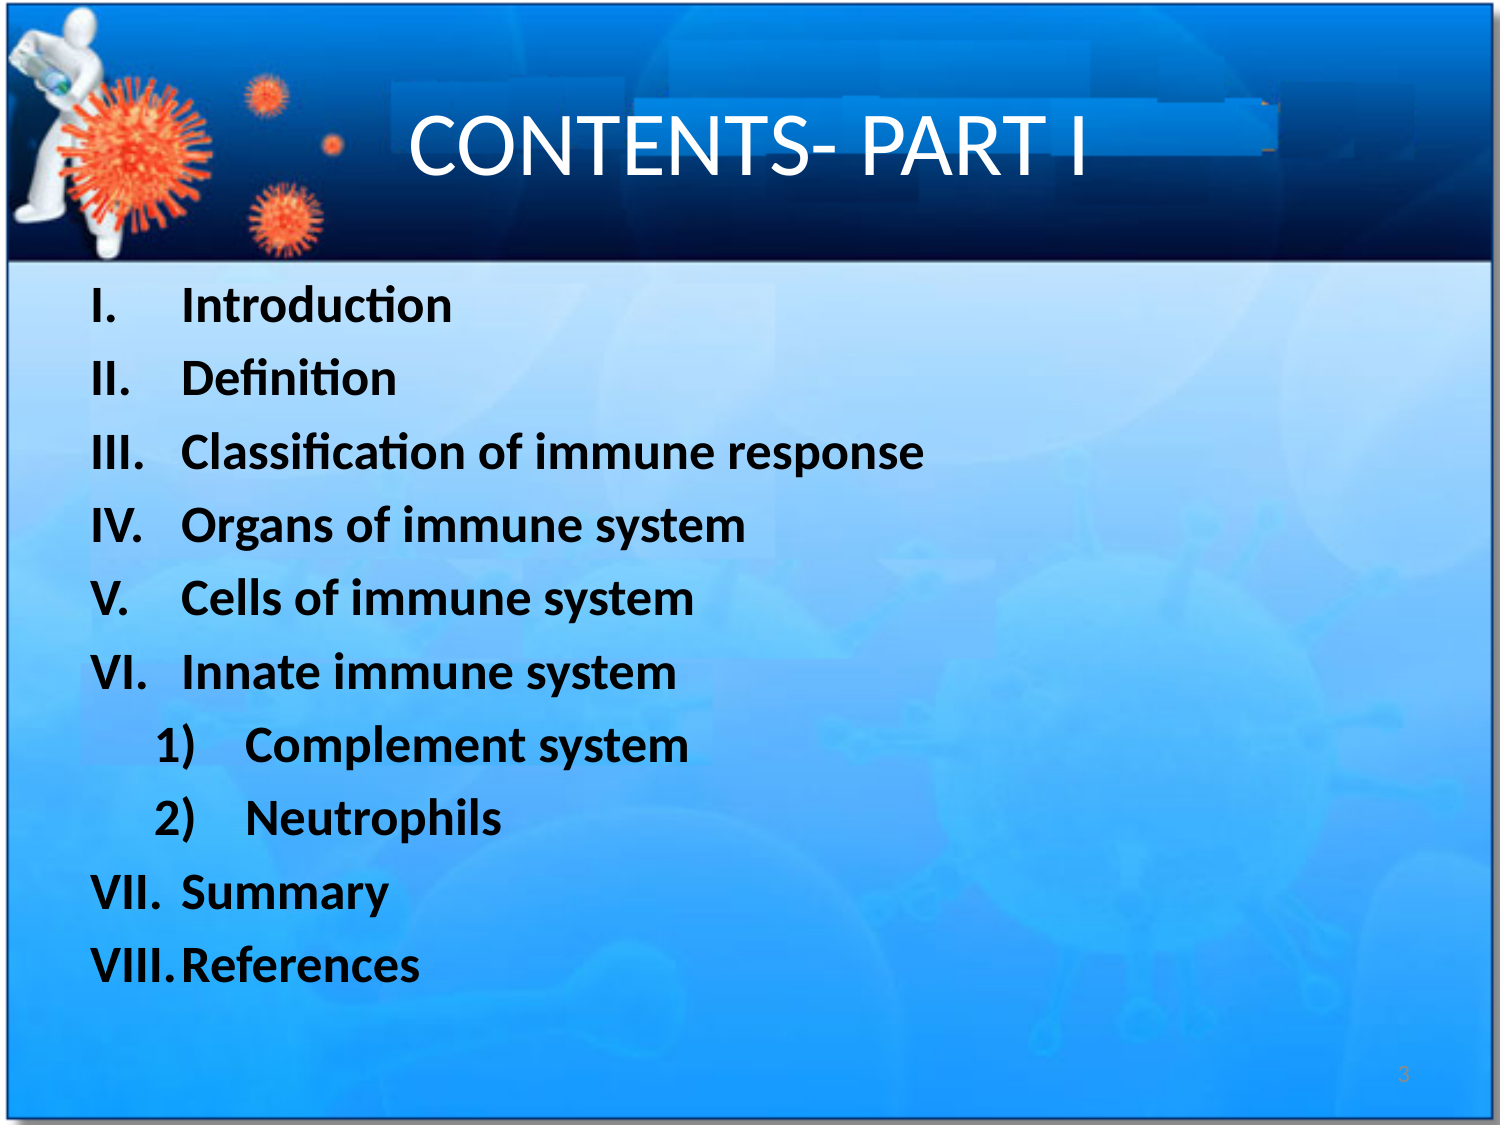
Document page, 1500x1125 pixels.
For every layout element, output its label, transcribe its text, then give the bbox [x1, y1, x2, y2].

title CONTENTS- PART I [75, 45, 1425, 233]
list Introduction Definition Classification of immune response Organs of immune system Cells of immune system Innate immune system Complement system Neutrophils Summary References [75, 262, 1425, 1005]
picture [0, 0, 1500, 1125]
slide_number 3 [1074, 1042, 1425, 1103]
